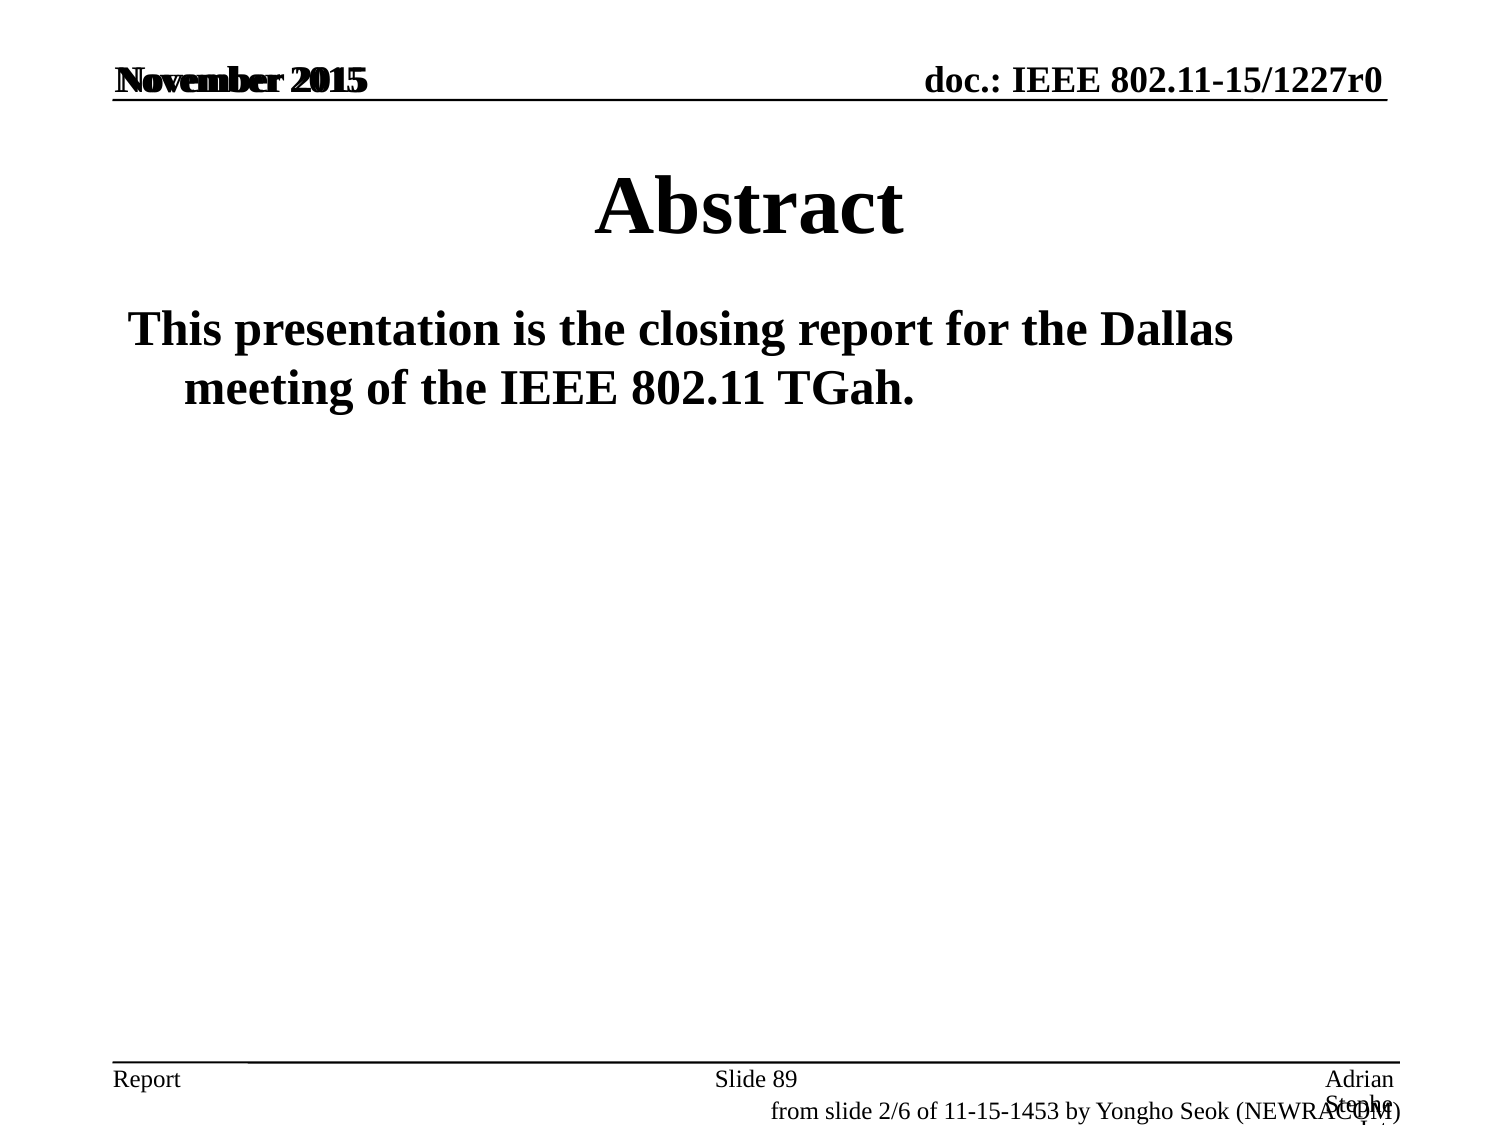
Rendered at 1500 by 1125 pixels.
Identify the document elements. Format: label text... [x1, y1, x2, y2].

list This presentation is the closing report for the Dallas meeting of the IEEE 802.11 TGah. [112, 287, 1425, 963]
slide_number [114, 54, 368, 101]
text_box from slide 2/6 of 11-15-1453 by Yongho Seok (NEWRACOM) [343, 1087, 1417, 1125]
slide_number Slide 89 [711, 1061, 801, 1087]
title Abstract [112, 112, 1388, 287]
text_box November 2015 [118, 54, 370, 100]
footer Adrian Stephens, Intel Corporation [1324, 1061, 1402, 1087]
